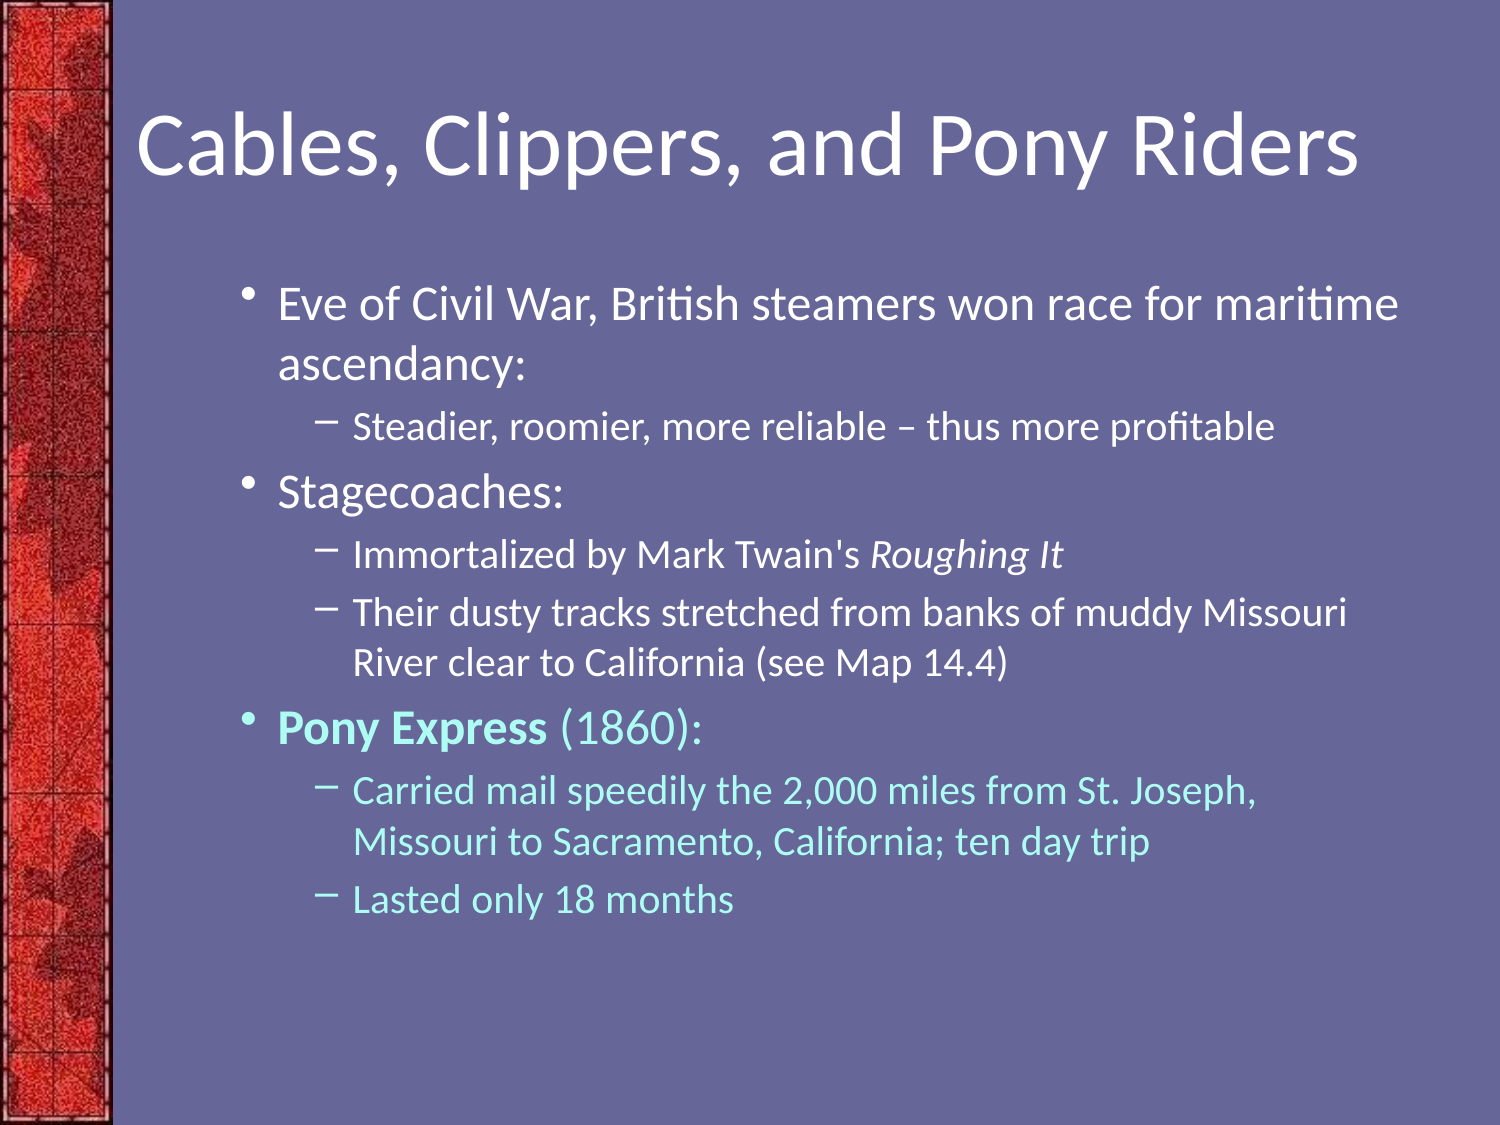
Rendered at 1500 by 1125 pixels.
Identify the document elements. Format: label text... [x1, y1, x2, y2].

title Cables, Clippers, and Pony Riders [75, 45, 1425, 233]
picture [0, 0, 113, 1125]
list Eve of Civil War, British steamers won race for maritime ascendancy: Steadier, roomier, more reliable – thus more profitable Stagecoaches: Immortalized by Mark Twain's Roughing It Their dusty tracks stretched from banks of muddy Missouri River clear to California (see Map 14.4) Pony Express (1860): Carried mail speedily the 2,000 miles from St. Joseph, Missouri to Sacramento, California; ten day trip Lasted only 18 months [75, 262, 1425, 1005]
